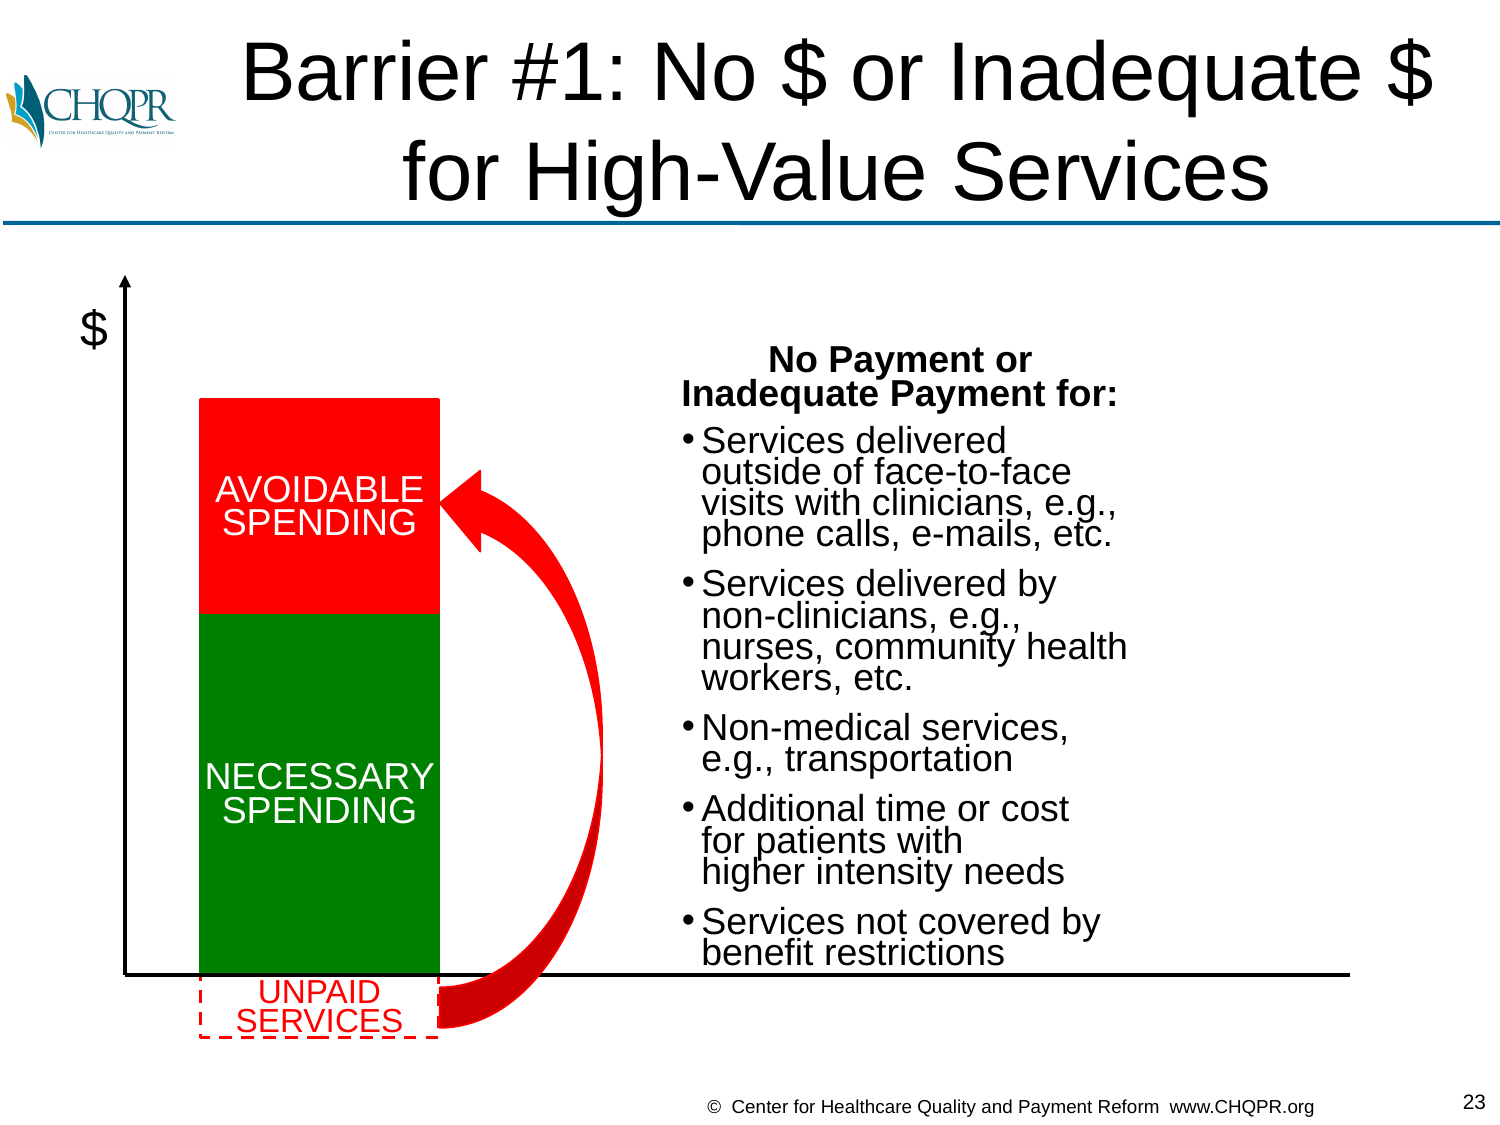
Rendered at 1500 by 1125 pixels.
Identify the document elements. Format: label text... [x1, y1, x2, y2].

text_box NECESSARY SPENDING [201, 613, 439, 973]
table_cell [497, 766, 602, 972]
text_box AVOIDABLE SPENDING [201, 399, 439, 613]
table_cell [440, 987, 527, 1027]
text_box $ [65, 288, 120, 364]
text_box No Payment or Inadequate Payment for: [681, 339, 1120, 421]
text_box [439, 470, 603, 974]
table_cell [478, 977, 537, 981]
title Barrier #1: No $ or Inadequate $ for High-Value Services [187, 16, 1488, 219]
picture [6, 75, 176, 148]
text_box Services delivered outside of face-to-face visits with clinicians, e.g., phone calls, e-mails, etc. Services delivered by non-clinicians, e.g., nurses, community health workers, etc. Non-medical services, e.g., transportation Additional time or cost for patients with higher intensity needs Services not covered by benefit restrictions [681, 422, 1129, 974]
text_box UNPAID SERVICES [200, 984, 439, 1038]
